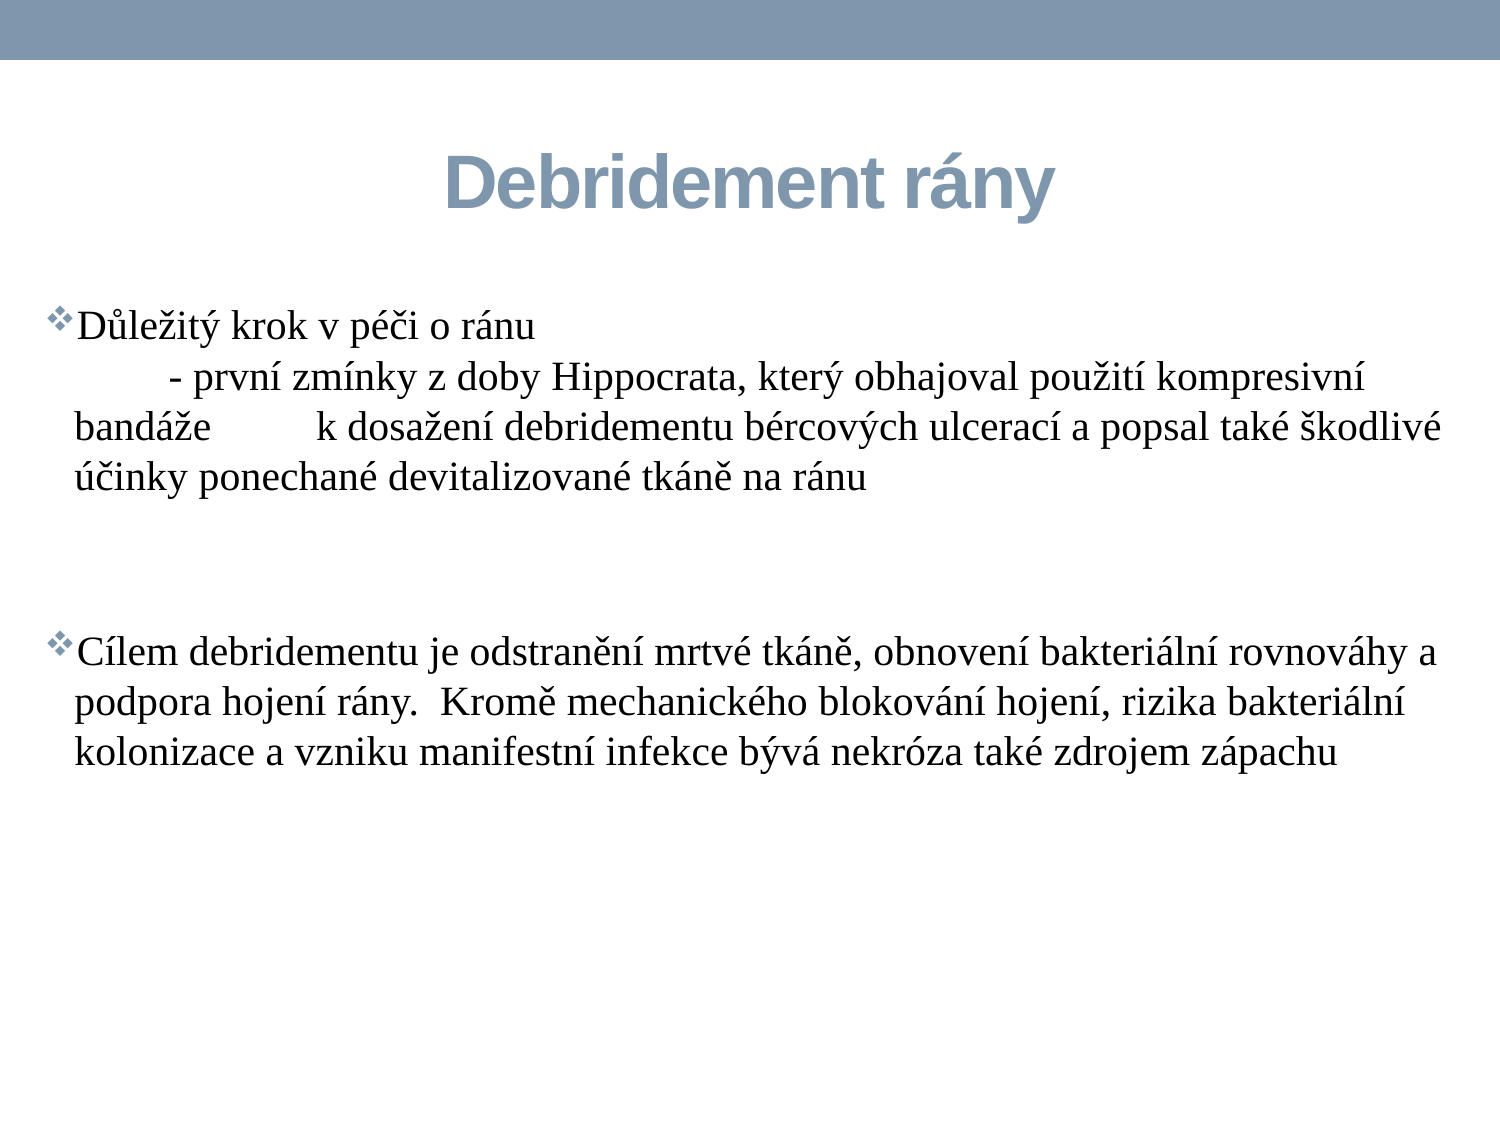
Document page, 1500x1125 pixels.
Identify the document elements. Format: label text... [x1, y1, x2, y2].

title Debridement rány [0, 125, 1500, 232]
list Důležitý krok v péči o ránu - první zmínky z doby Hippocrata, který obhajoval použití kompresivní bandáže k dosažení debridementu bércových ulcerací a popsal také škodlivé účinky ponechané devitalizované tkáně na ránu Cílem debridementu je odstranění mrtvé tkáně, obnovení bakteriální rovnováhy a podpora hojení rány. Kromě mechanického blokování hojení, rizika bakteriální kolonizace a vzniku manifestní infekce bývá nekróza také zdrojem zápachu [29, 290, 1460, 988]
